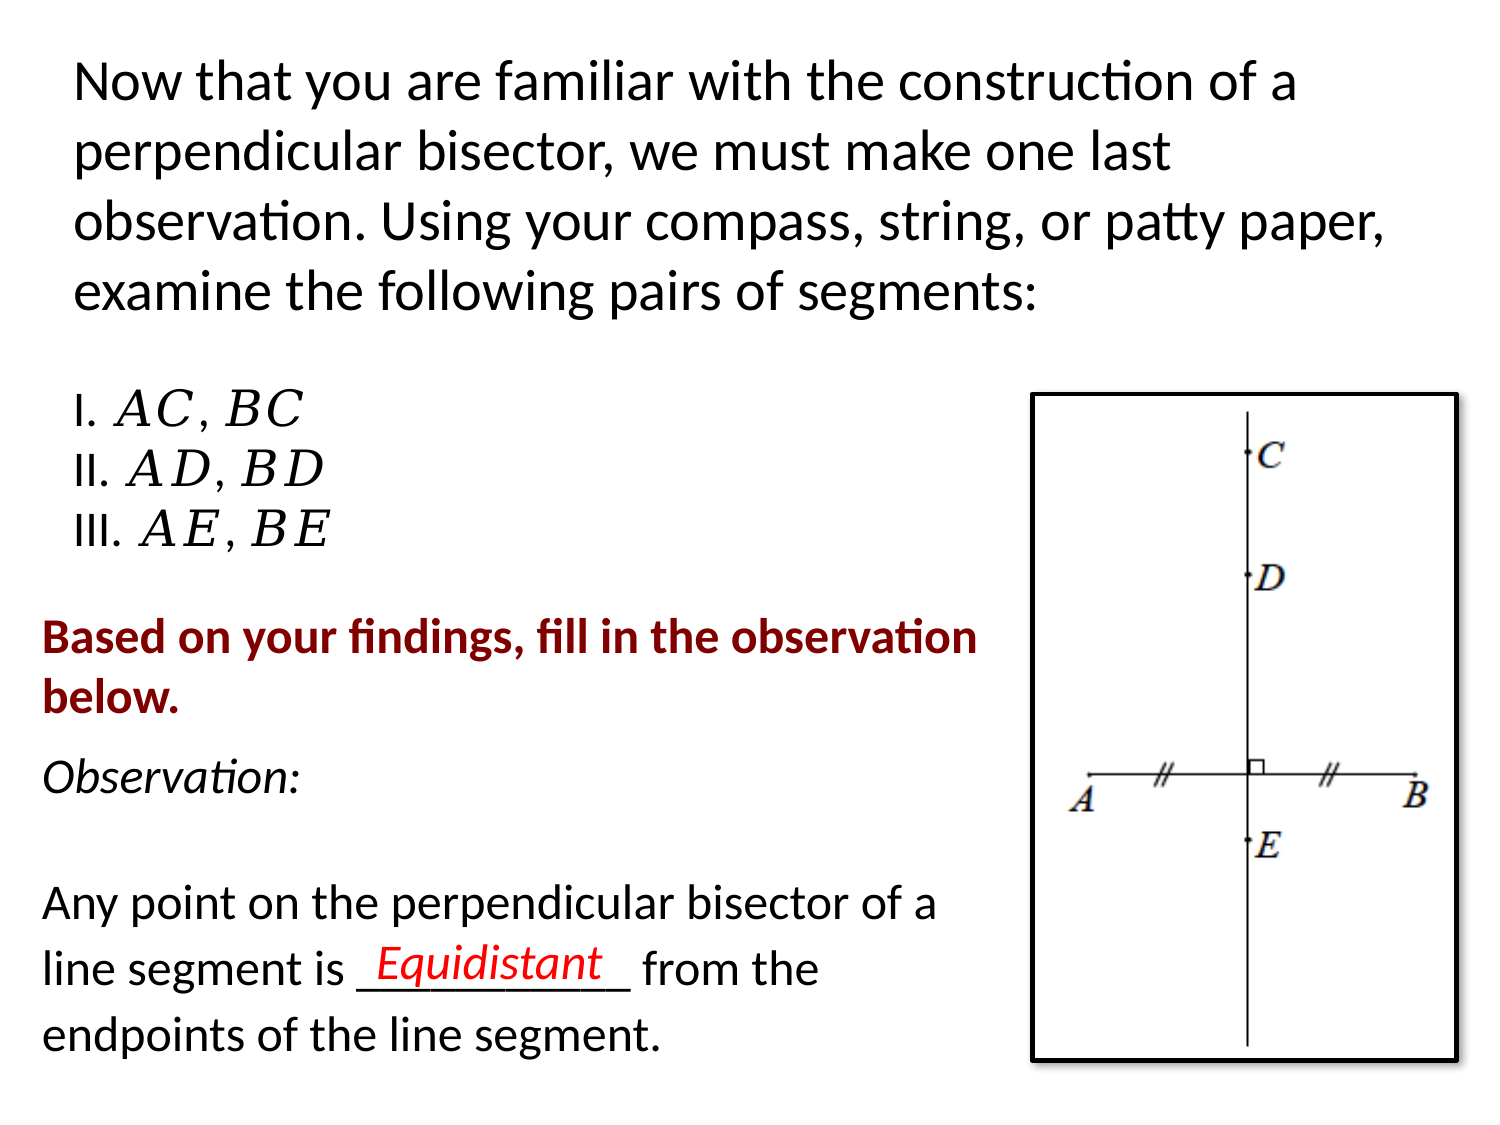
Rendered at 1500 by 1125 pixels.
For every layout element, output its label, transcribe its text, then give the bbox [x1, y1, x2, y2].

text_box Based on your findings, fill in the observation below. [27, 595, 1029, 731]
text_box Equidistant [361, 922, 640, 997]
text_box Observation: Any point on the perpendicular bisector of a line segment is ___________ from the endpoints of the line segment. [27, 736, 997, 1069]
text_box I. 𝐴𝐶, 𝐵𝐶 II. 𝐴𝐷, 𝐵𝐷 III. 𝐴𝐸, 𝐵𝐸 [58, 368, 809, 564]
picture [1034, 395, 1455, 1059]
list Now that you are familiar with the construction of a perpendicular bisector, we must make one last observation. Using your compass, string, or patty paper, examine the following pairs of segments: [58, 34, 1452, 369]
